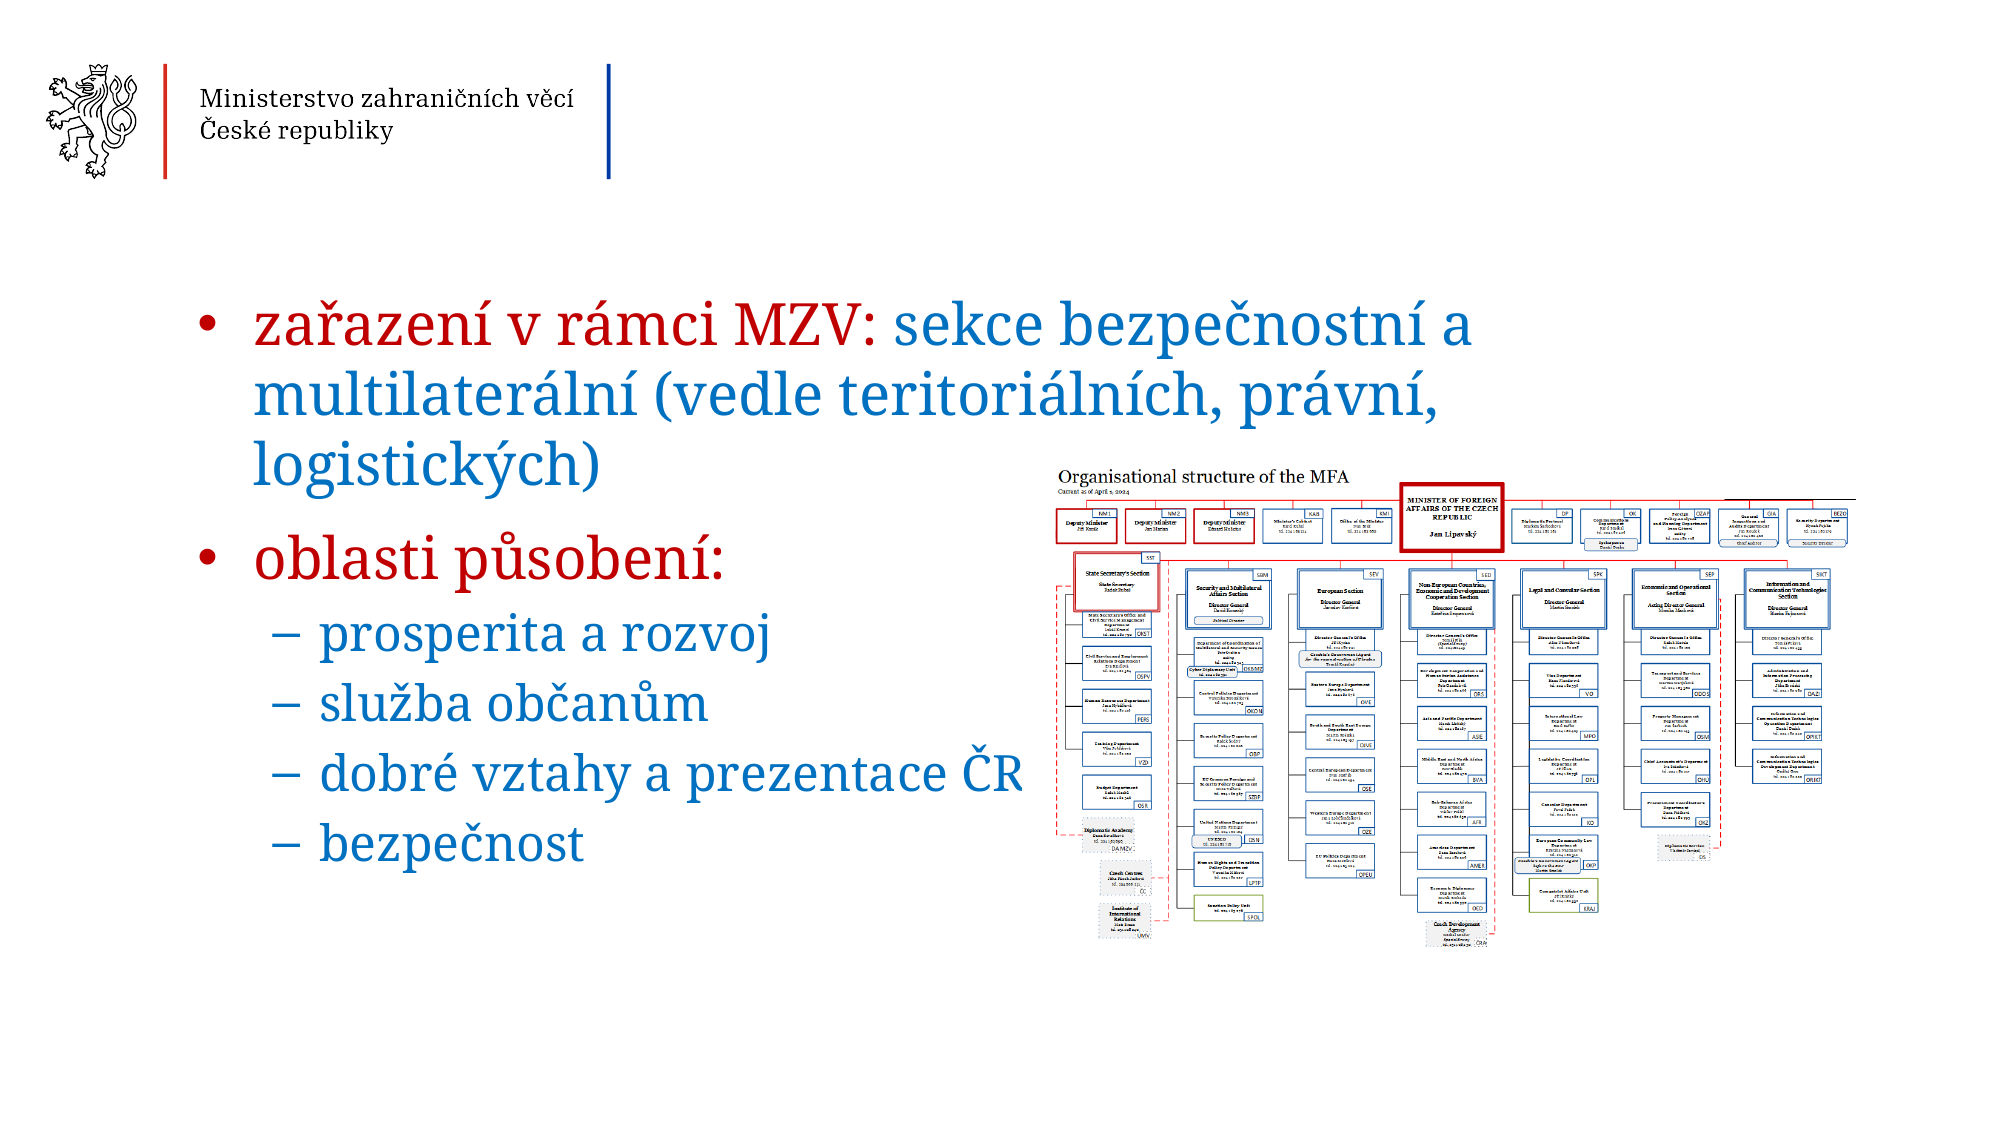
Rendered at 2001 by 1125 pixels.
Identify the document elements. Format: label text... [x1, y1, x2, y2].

picture [1022, 439, 1872, 1041]
picture [0, 29, 656, 214]
text_box zařazení v rámci MZV: sekce bezpečnostní a multilaterální (vedle teritoriálních, právní, logistických) oblasti působení: prosperita a rozvoj služba občanům dobré vztahy a prezentace ČR bezpečnost [182, 279, 1818, 840]
